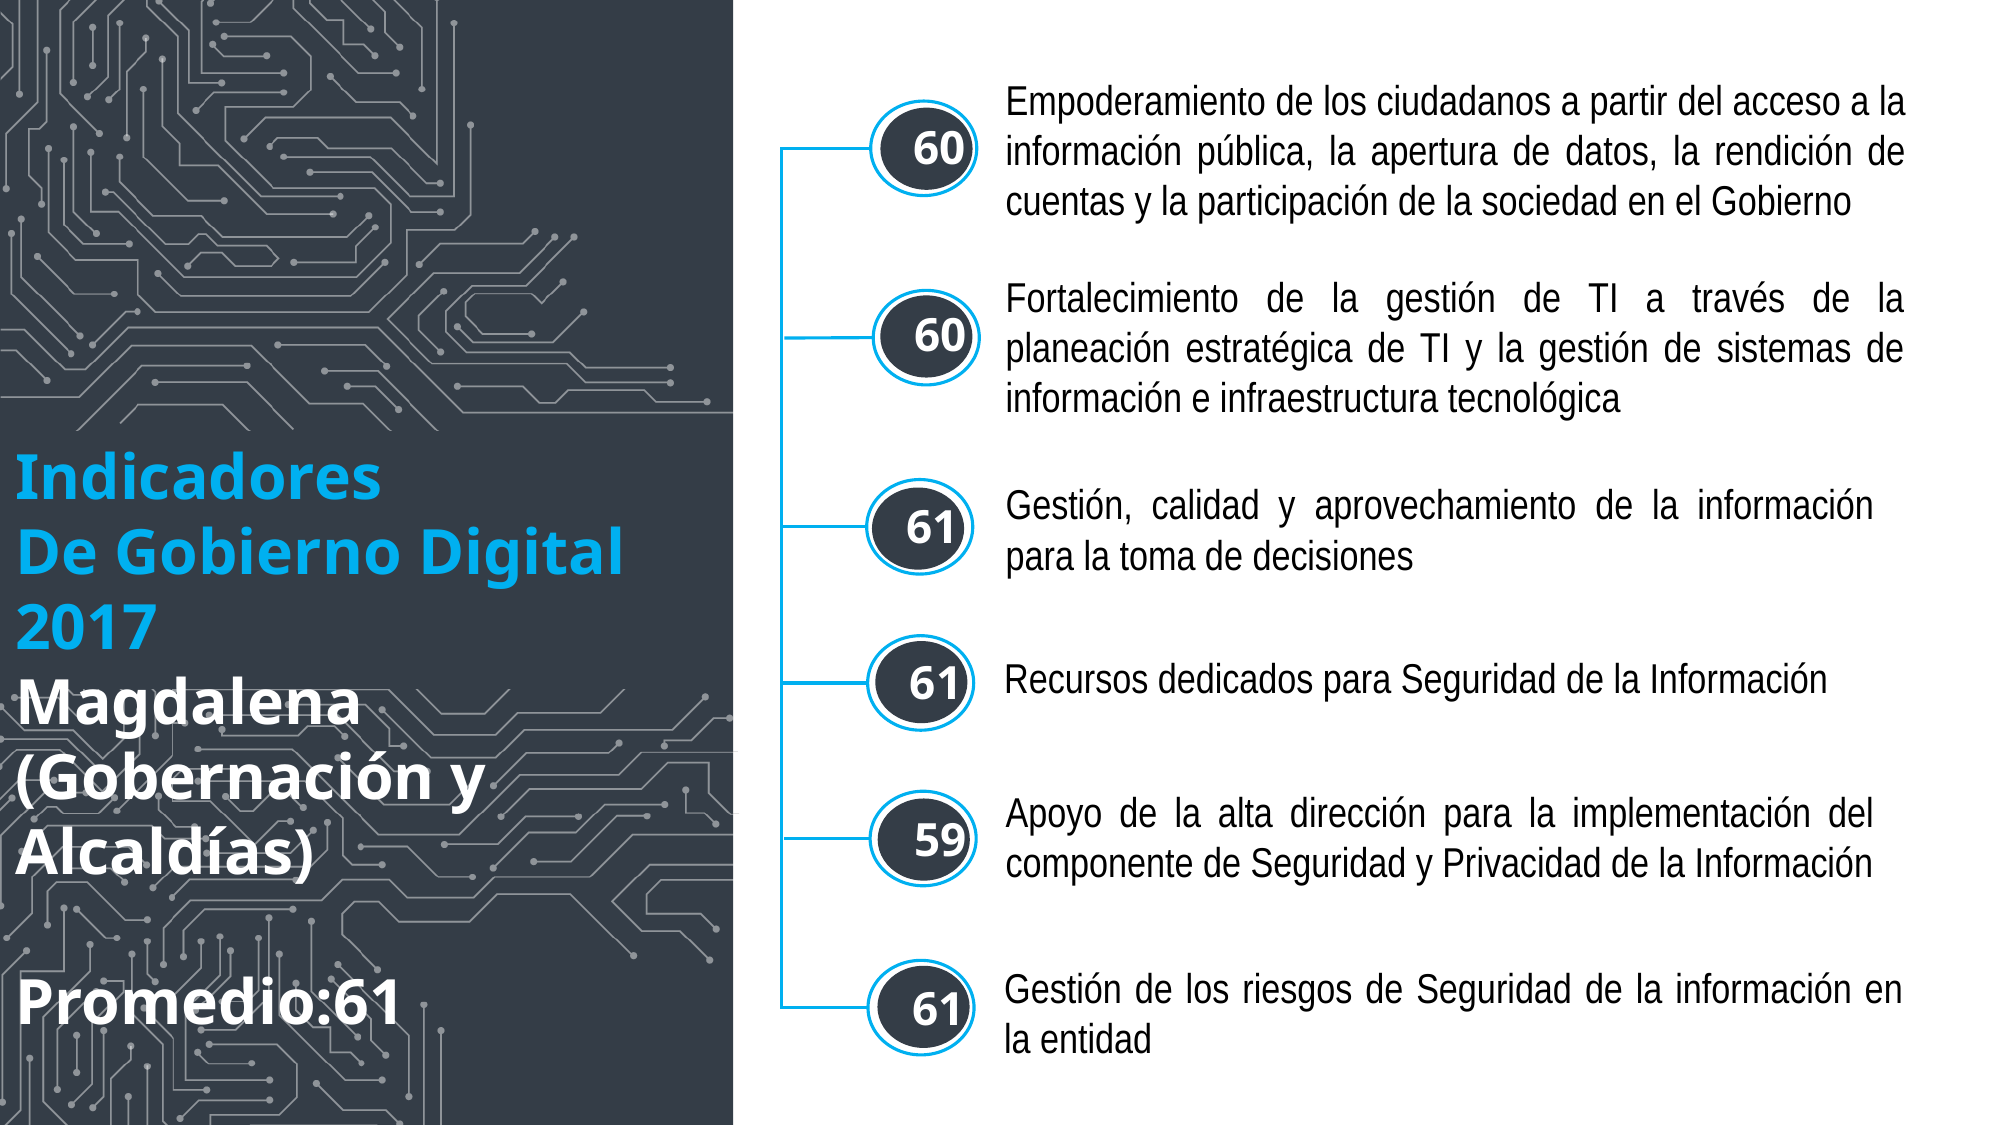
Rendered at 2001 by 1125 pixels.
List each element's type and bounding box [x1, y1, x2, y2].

picture [0, 0, 750, 431]
text_box [990, 263, 1920, 429]
text_box [0, 431, 1889, 1120]
text_box [780, 100, 983, 743]
text_box [989, 644, 1918, 710]
text_box [989, 954, 1918, 1070]
text_box [990, 66, 1921, 232]
picture [0, 689, 740, 1125]
text_box [990, 471, 1889, 586]
text_box [866, 959, 981, 1056]
